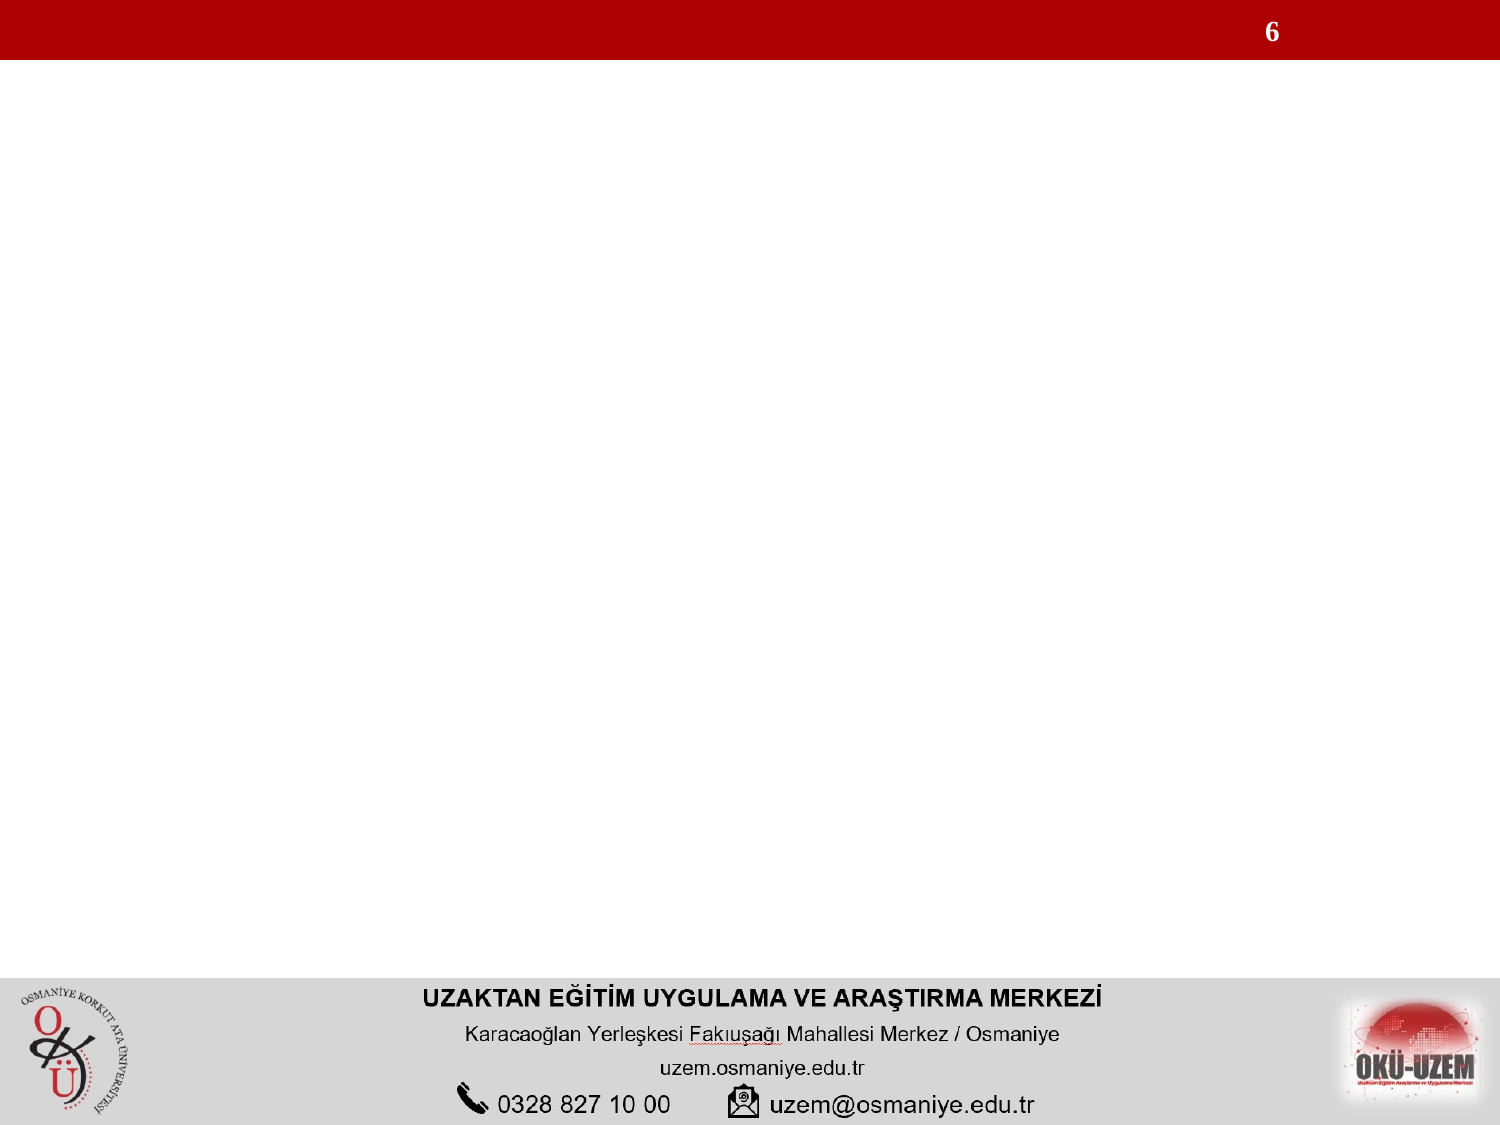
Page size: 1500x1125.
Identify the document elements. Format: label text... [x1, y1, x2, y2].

slide_number 6 [1250, 3, 1425, 57]
picture [0, 978, 1500, 1125]
